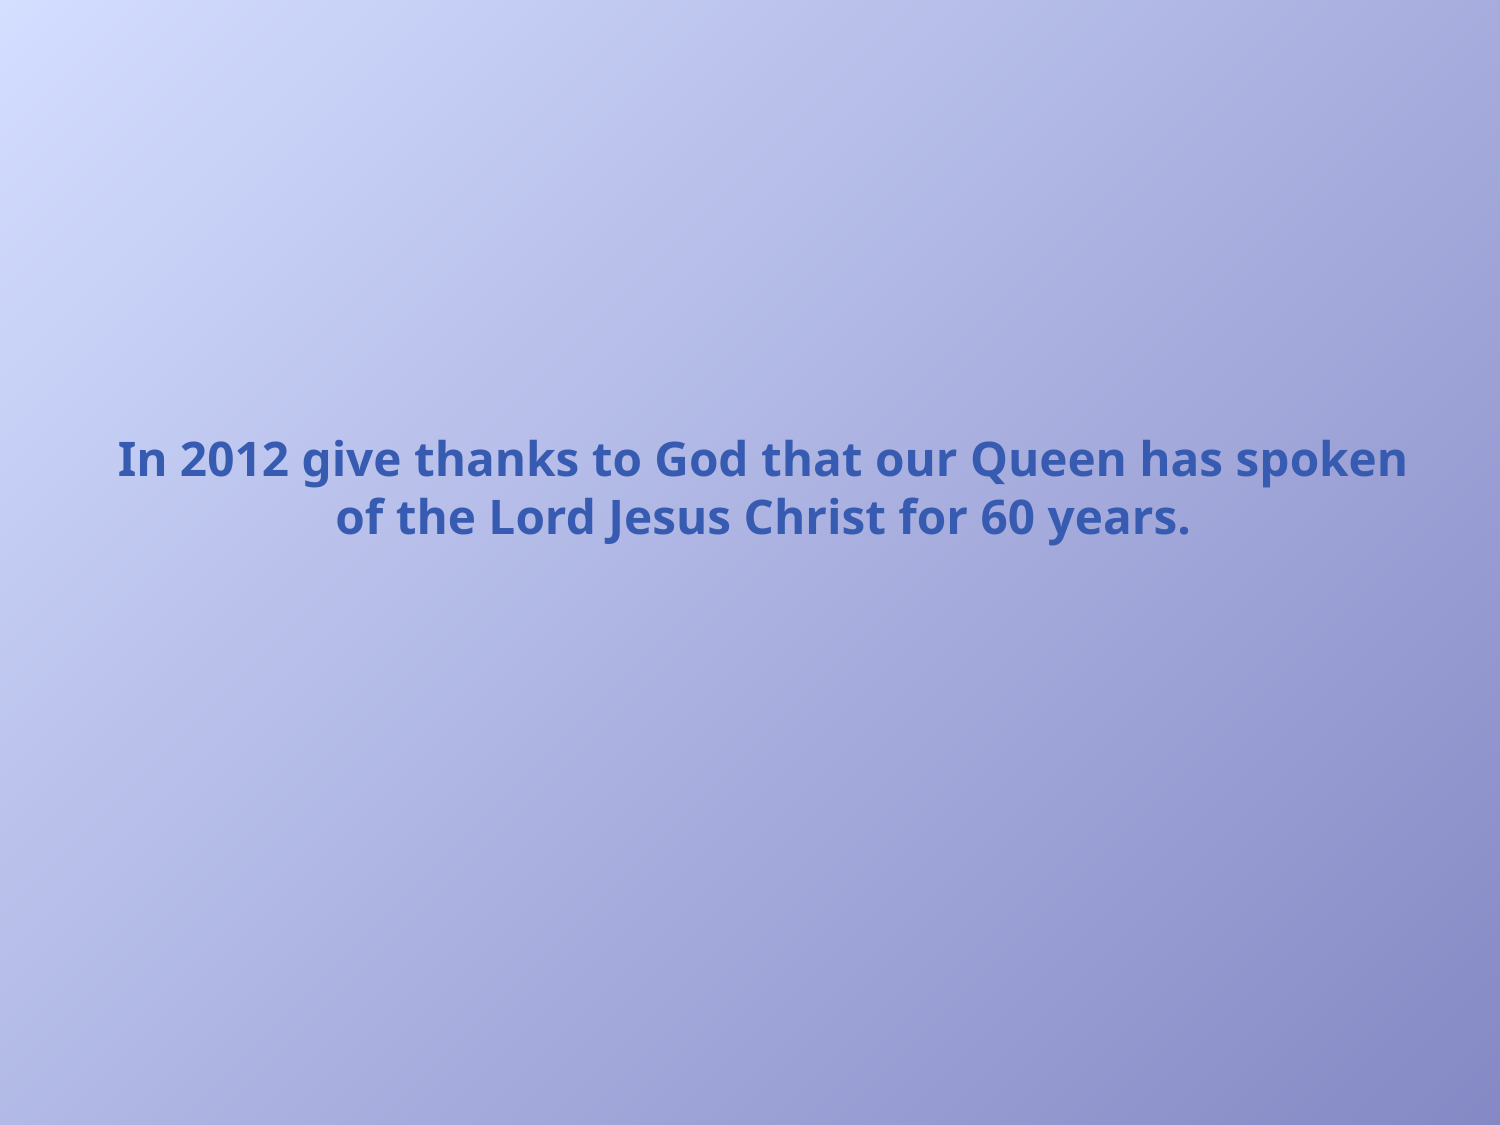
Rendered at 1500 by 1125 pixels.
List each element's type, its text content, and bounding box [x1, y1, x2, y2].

title In 2012 give thanks to God that our Queen has spoken of the Lord Jesus Christ for 60 years. [88, 420, 1439, 609]
